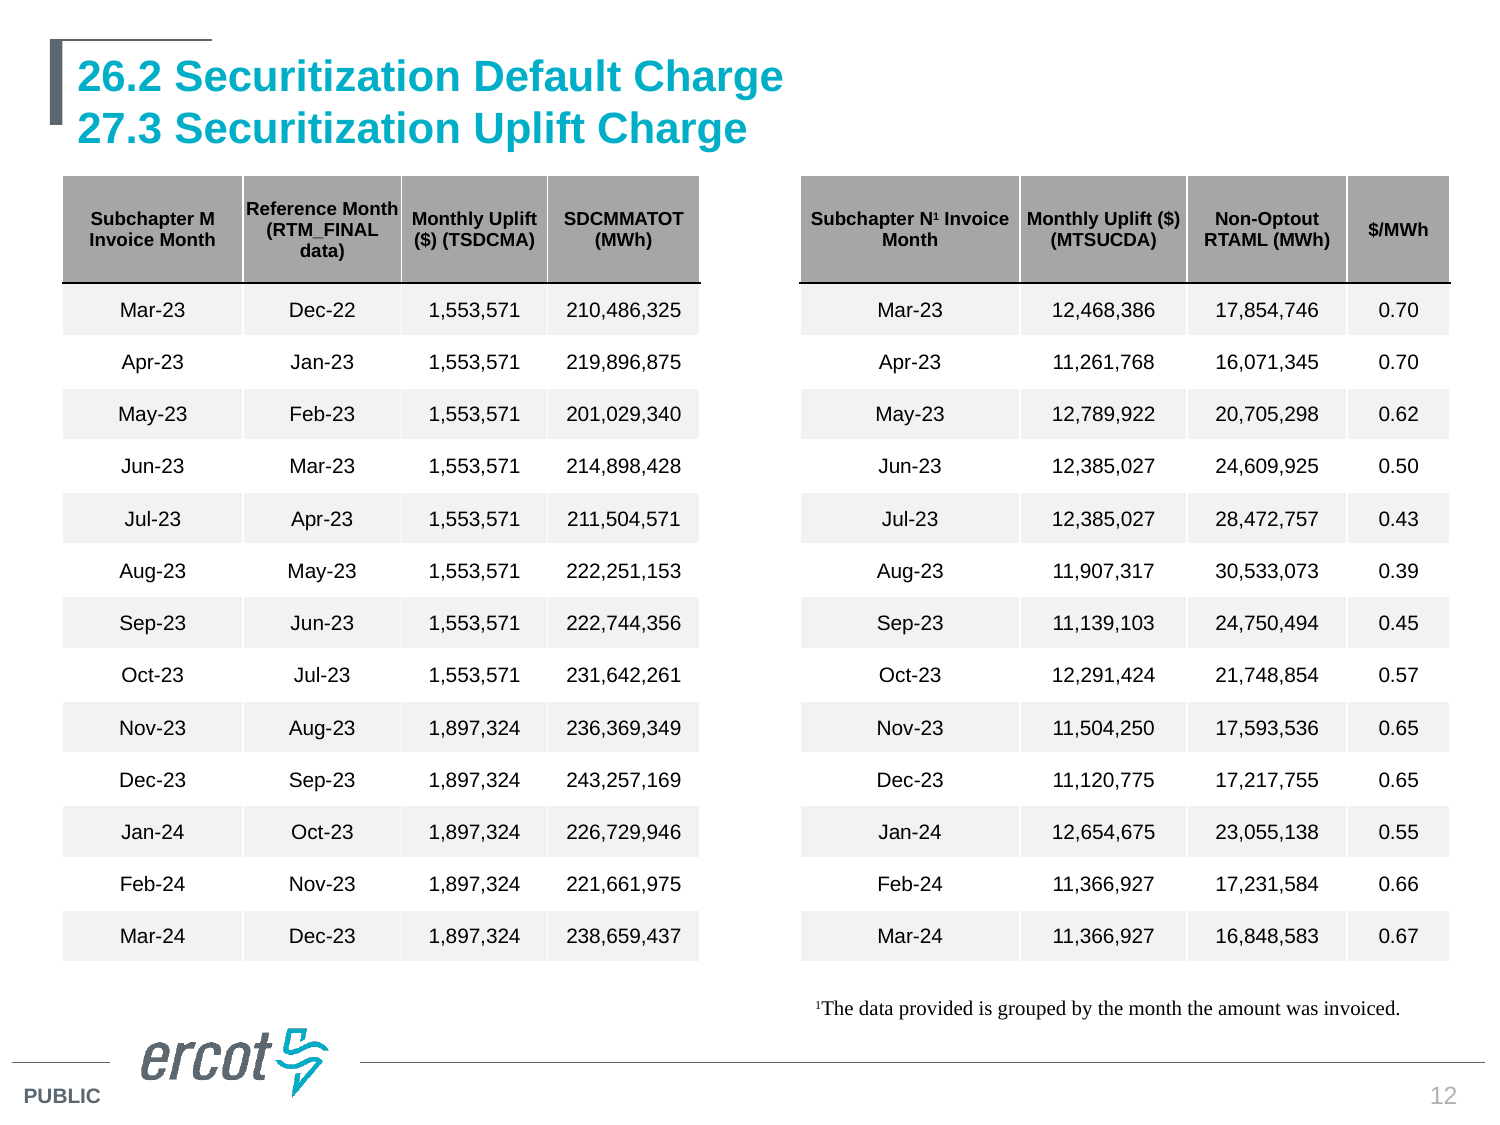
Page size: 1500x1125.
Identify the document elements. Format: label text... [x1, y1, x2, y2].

table_cell Mar-23 [244, 441, 401, 491]
table_cell Sep-23 [244, 754, 401, 804]
table_cell Oct-23 [801, 650, 1019, 700]
table_cell Feb-24 [801, 858, 1019, 909]
table_cell 12,789,922 [1021, 389, 1186, 439]
table_cell 0.55 [1348, 806, 1449, 857]
table_cell 12,291,424 [1021, 650, 1186, 700]
table_cell Mar-23 [63, 284, 242, 335]
table_cell 0.66 [1348, 858, 1449, 909]
table_cell May-23 [63, 389, 242, 439]
table_cell Jun-23 [244, 597, 401, 648]
table_cell Apr-23 [63, 336, 242, 387]
table_cell 201,029,340 [548, 389, 699, 439]
table_cell Mar-24 [801, 911, 1019, 961]
table_cell 1,553,571 [402, 336, 547, 387]
table_cell 222,744,356 [548, 597, 699, 648]
picture [137, 1024, 332, 1100]
table_cell 11,139,103 [1021, 597, 1186, 648]
table_cell Dec-22 [244, 284, 401, 335]
table_cell Dec-23 [63, 754, 242, 804]
table_cell 0.39 [1348, 545, 1449, 596]
table_cell 11,261,768 [1021, 336, 1186, 387]
table_cell 20,705,298 [1188, 389, 1346, 439]
slide_number 12 [1400, 1076, 1488, 1113]
table_cell 0.57 [1348, 650, 1449, 700]
table_cell Sep-23 [801, 597, 1019, 648]
table_cell Feb-23 [244, 389, 401, 439]
table_cell Dec-23 [801, 754, 1019, 804]
table_cell 210,486,325 [548, 284, 699, 335]
table_cell 211,504,571 [548, 493, 699, 543]
table_cell 17,217,755 [1188, 754, 1346, 804]
table_cell Nov-23 [244, 858, 401, 909]
table_cell Mar-24 [63, 911, 242, 961]
table_cell 11,907,317 [1021, 545, 1186, 596]
table_cell 219,896,875 [548, 336, 699, 387]
table_cell 23,055,138 [1188, 806, 1346, 857]
table_cell Jul-23 [63, 493, 242, 543]
table_cell 11,504,250 [1021, 702, 1186, 752]
table_cell 1,553,571 [402, 545, 547, 596]
table_cell 236,369,349 [548, 702, 699, 752]
table_cell 226,729,946 [548, 806, 699, 857]
table_cell 1,553,571 [402, 389, 547, 439]
table_cell Feb-24 [63, 858, 242, 909]
table_cell 1,553,571 [402, 650, 547, 700]
table_cell 28,472,757 [1188, 493, 1346, 543]
table_cell 12,385,027 [1021, 493, 1186, 543]
table_cell 0.50 [1348, 441, 1449, 491]
table_header Reference Month (RTM_FINAL data) [244, 176, 401, 282]
table_cell Jul-23 [801, 493, 1019, 543]
table_cell May-23 [244, 545, 401, 596]
table_cell Sep-23 [63, 597, 242, 648]
table_cell 17,593,536 [1188, 702, 1346, 752]
table_cell 0.43 [1348, 493, 1449, 543]
table_cell 11,366,927 [1021, 858, 1186, 909]
table_cell 1,897,324 [402, 754, 547, 804]
table_cell 21,748,854 [1188, 650, 1346, 700]
table_header Non-Optout RTAML (MWh) [1188, 176, 1346, 282]
table_header Subchapter N1 Invoice Month [801, 176, 1019, 282]
table_cell Nov-23 [801, 702, 1019, 752]
table_header Monthly Uplift ($) (TSDCMA) [402, 176, 547, 282]
table_cell Jan-24 [801, 806, 1019, 857]
table_cell 1,553,571 [402, 493, 547, 543]
table_cell Oct-23 [63, 650, 242, 700]
table_cell 17,854,746 [1188, 284, 1346, 335]
table_cell 1,553,571 [402, 441, 547, 491]
table_cell 1,897,324 [402, 702, 547, 752]
table_header Monthly Uplift ($) (MTSUCDA) [1021, 176, 1186, 282]
table_header SDCMMATOT (MWh) [548, 176, 699, 282]
table_cell May-23 [801, 389, 1019, 439]
table_cell Dec-23 [244, 911, 401, 961]
table_cell 12,385,027 [1021, 441, 1186, 491]
table_cell Mar-23 [801, 284, 1019, 335]
table_cell 0.65 [1348, 754, 1449, 804]
table_header $/MWh [1348, 176, 1449, 282]
table_cell Jan-24 [63, 806, 242, 857]
table_cell 12,654,675 [1021, 806, 1186, 857]
table_cell Apr-23 [801, 336, 1019, 387]
table_cell 1,553,571 [402, 597, 547, 648]
table_cell 1,897,324 [402, 858, 547, 909]
table_cell Jun-23 [63, 441, 242, 491]
table_cell 0.62 [1348, 389, 1449, 439]
table_cell 1,553,571 [402, 284, 547, 335]
table_cell 16,071,345 [1188, 336, 1346, 387]
table_cell Oct-23 [244, 806, 401, 857]
table_cell Jul-23 [244, 650, 401, 700]
table_cell 222,251,153 [548, 545, 699, 596]
table_cell Aug-23 [801, 545, 1019, 596]
table_cell 243,257,169 [548, 754, 699, 804]
table_cell 24,750,494 [1188, 597, 1346, 648]
table_cell 0.70 [1348, 336, 1449, 387]
table_cell Aug-23 [63, 545, 242, 596]
table_cell Jun-23 [801, 441, 1019, 491]
table_cell 231,642,261 [548, 650, 699, 700]
table_cell 221,661,975 [548, 858, 699, 909]
text_box 1The data provided is grouped by the month the amount was invoiced. [800, 987, 1422, 1028]
table_cell 1,897,324 [402, 911, 547, 961]
table_cell 0.70 [1348, 284, 1449, 335]
table_cell 24,609,925 [1188, 441, 1346, 491]
table_cell 16,848,583 [1188, 911, 1346, 961]
table_cell 11,120,775 [1021, 754, 1186, 804]
table_cell 11,366,927 [1021, 911, 1186, 961]
table_cell Nov-23 [63, 702, 242, 752]
table_cell 0.65 [1348, 702, 1449, 752]
table_cell 0.67 [1348, 911, 1449, 961]
table_cell 0.45 [1348, 597, 1449, 648]
table_header Subchapter M Invoice Month [63, 176, 242, 282]
table_cell 30,533,073 [1188, 545, 1346, 596]
table_cell Jan-23 [244, 336, 401, 387]
table_cell Aug-23 [244, 702, 401, 752]
table_cell 238,659,437 [548, 911, 699, 961]
table_cell 1,897,324 [402, 806, 547, 857]
table_cell 214,898,428 [548, 441, 699, 491]
table_cell 12,468,386 [1021, 284, 1186, 335]
table_cell 17,231,584 [1188, 858, 1346, 909]
table_cell Apr-23 [244, 493, 401, 543]
title 26.2 Securitization Default Charge 27.3 Securitization Uplift Charge [62, 39, 1450, 175]
